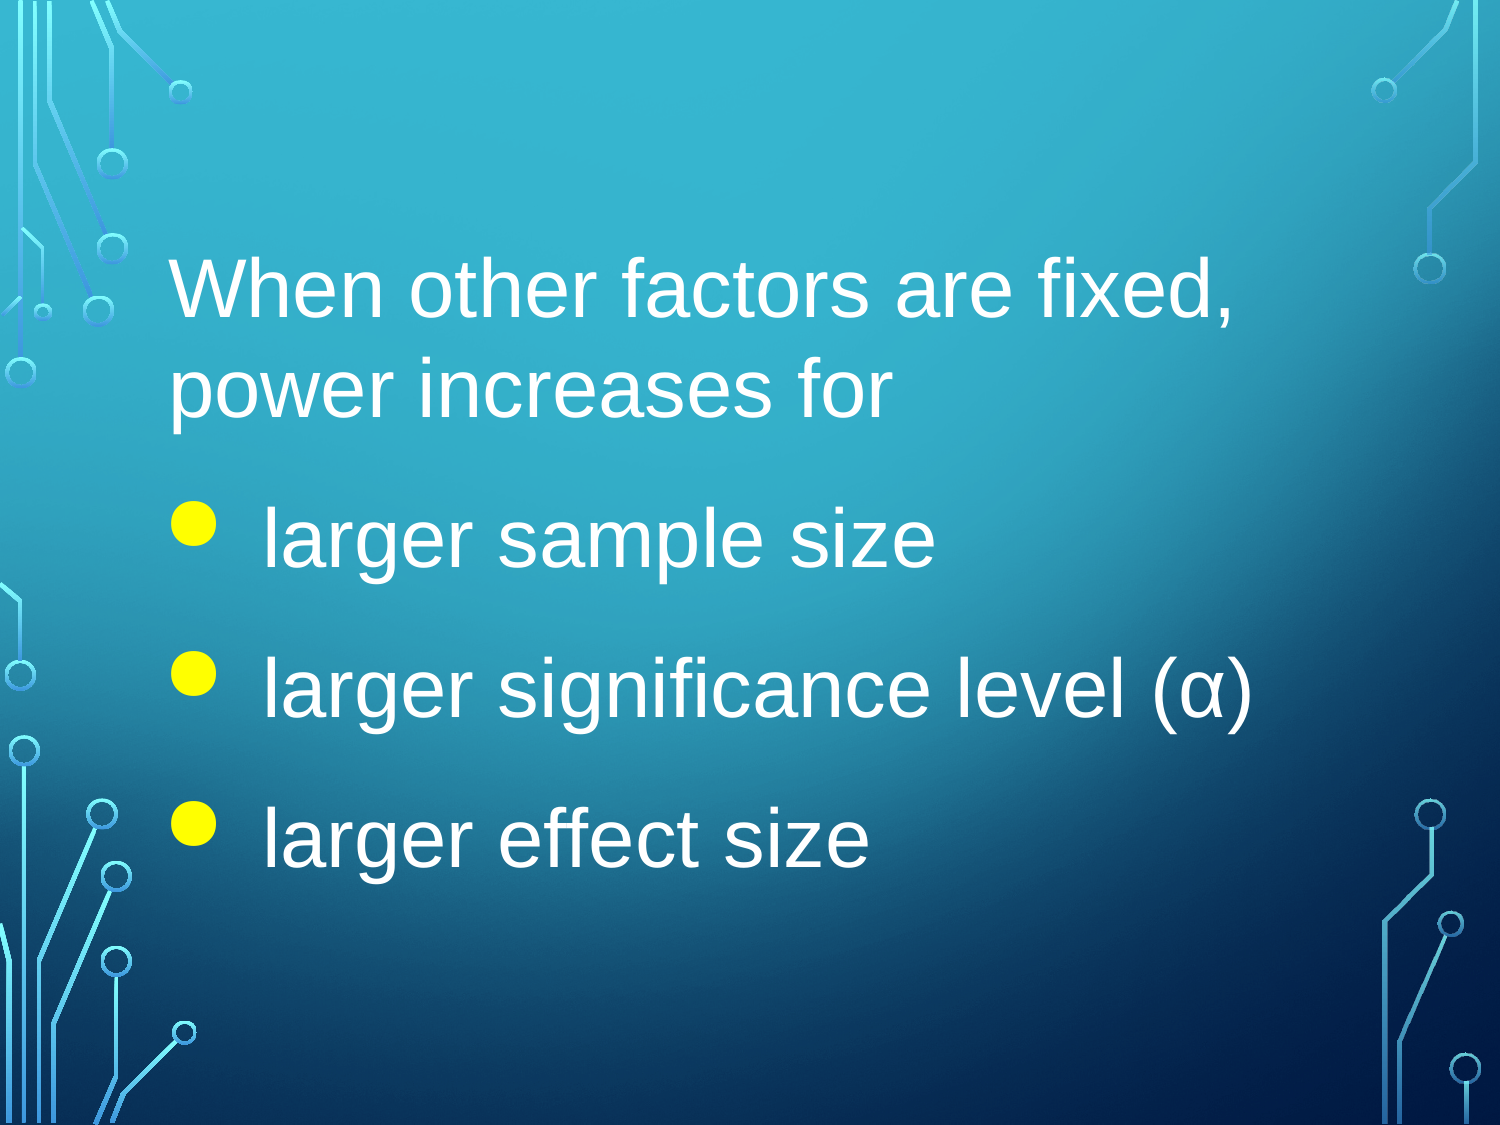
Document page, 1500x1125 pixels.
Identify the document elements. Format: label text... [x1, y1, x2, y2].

text_box When other factors are fixed, power increases for larger sample size larger significance level (α) larger effect size [153, 226, 1381, 892]
